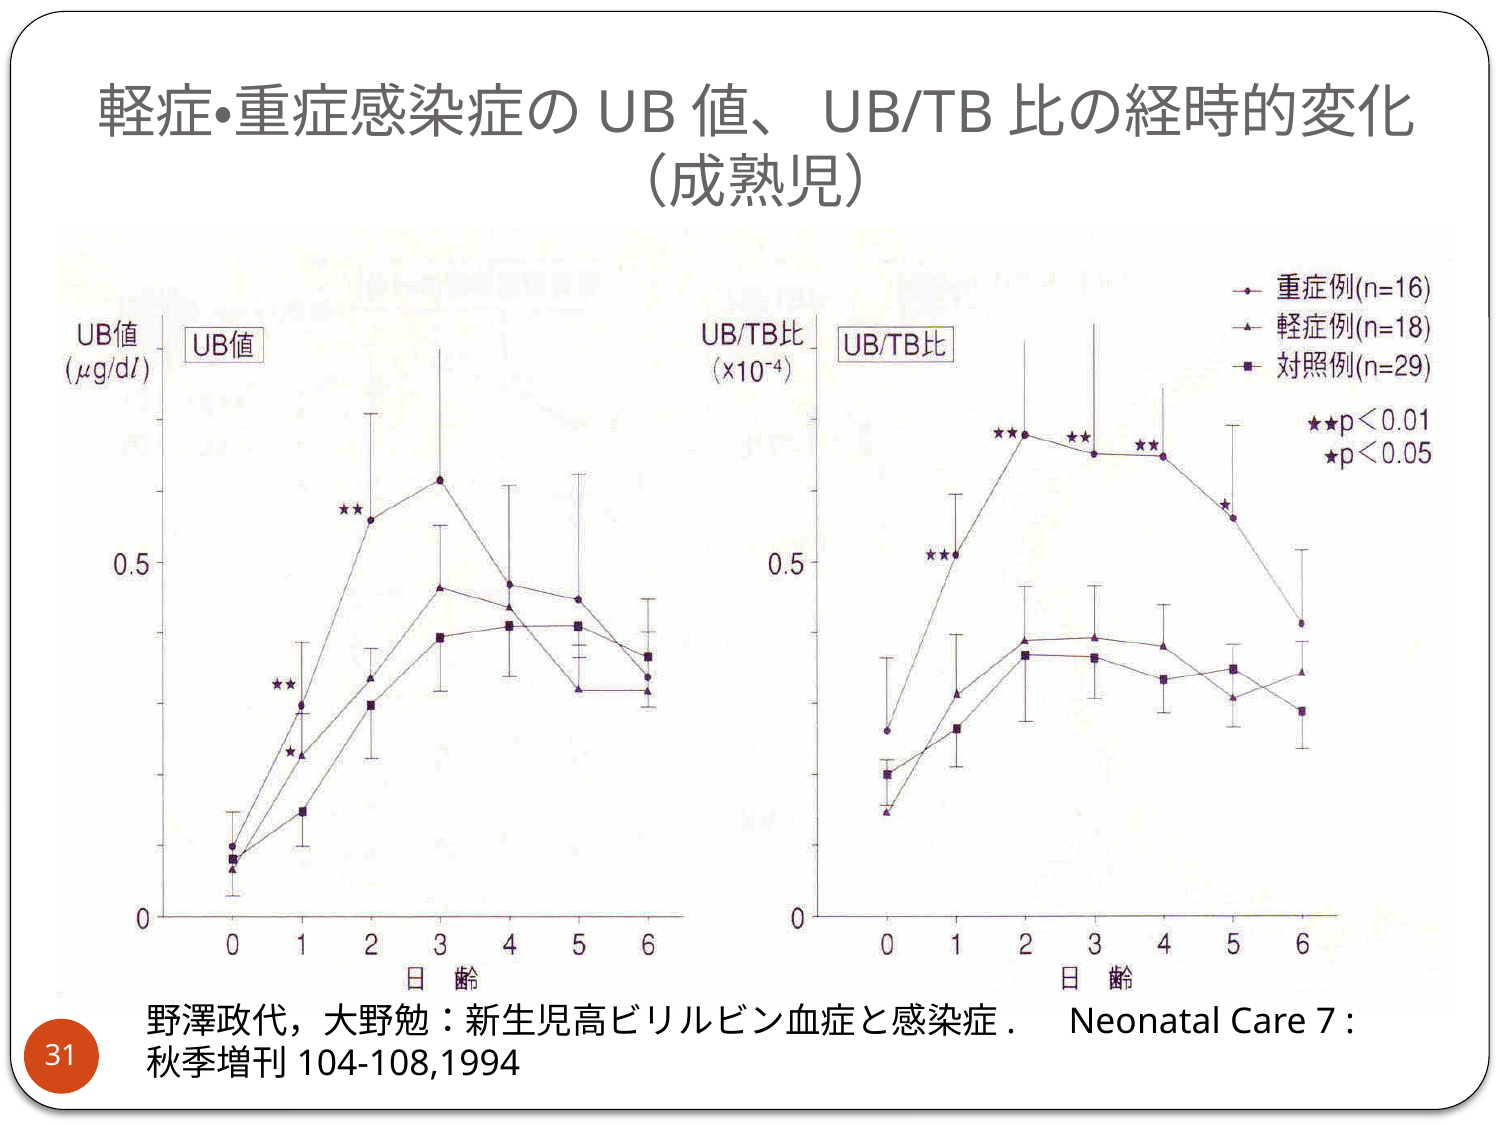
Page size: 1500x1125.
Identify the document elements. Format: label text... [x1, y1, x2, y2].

title 軽症・重症感染症のUB値、UB/TB比の経時的変化 （成熟児） [20, 42, 1492, 230]
slide_number 31 [23, 1019, 99, 1094]
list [56, 227, 1454, 1012]
text_box 野澤政代，大野勉：新生児高ビリルビン血症と感染症. Neonatal Care 7 :秋季増刊104-108,1994 [125, 1021, 1402, 1094]
